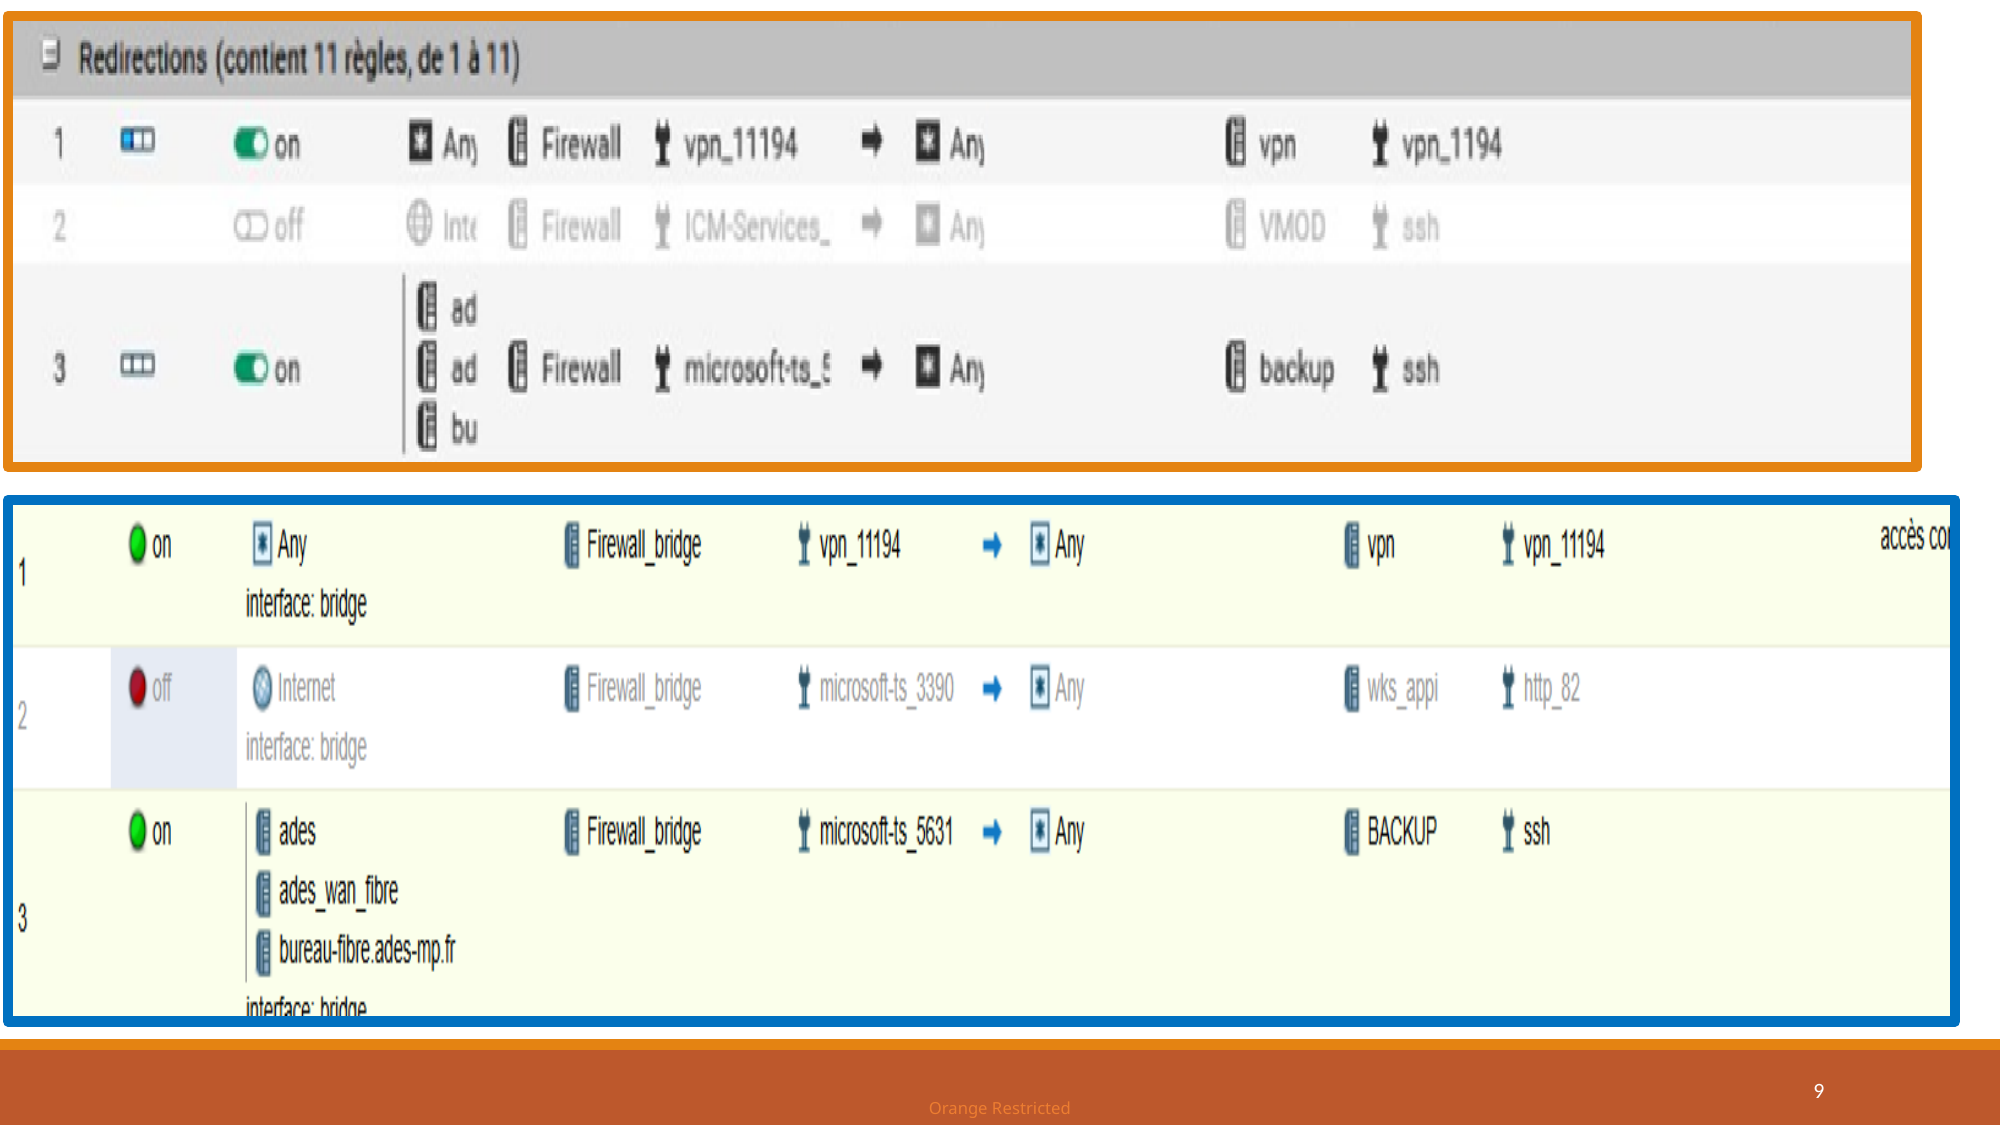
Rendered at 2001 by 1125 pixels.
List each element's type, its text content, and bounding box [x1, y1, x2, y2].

slide_number 9 [1624, 1059, 1840, 1120]
picture [12, 20, 1912, 463]
picture [12, 504, 1951, 1017]
